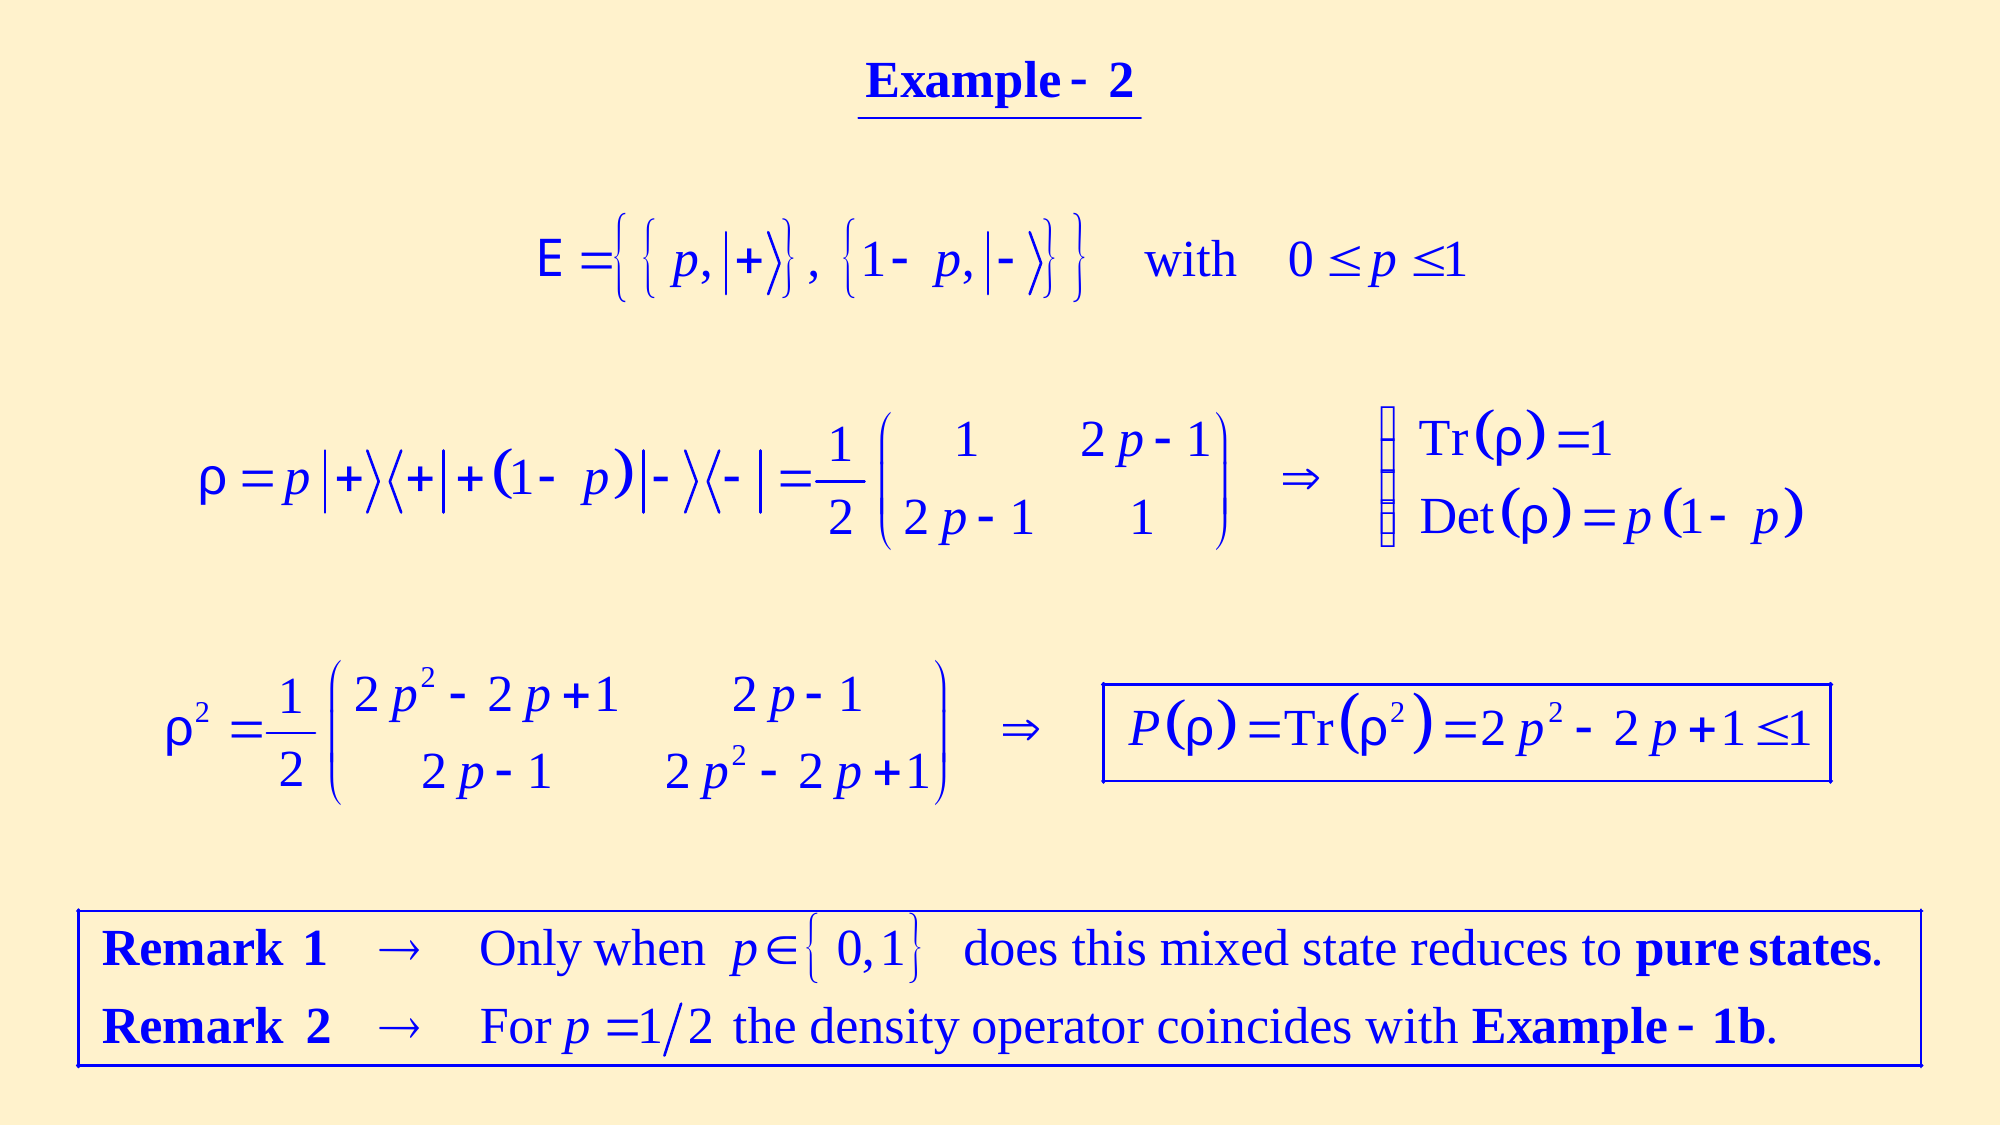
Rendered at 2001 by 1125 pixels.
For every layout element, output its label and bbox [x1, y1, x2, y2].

text_box [72, 52, 1928, 1072]
